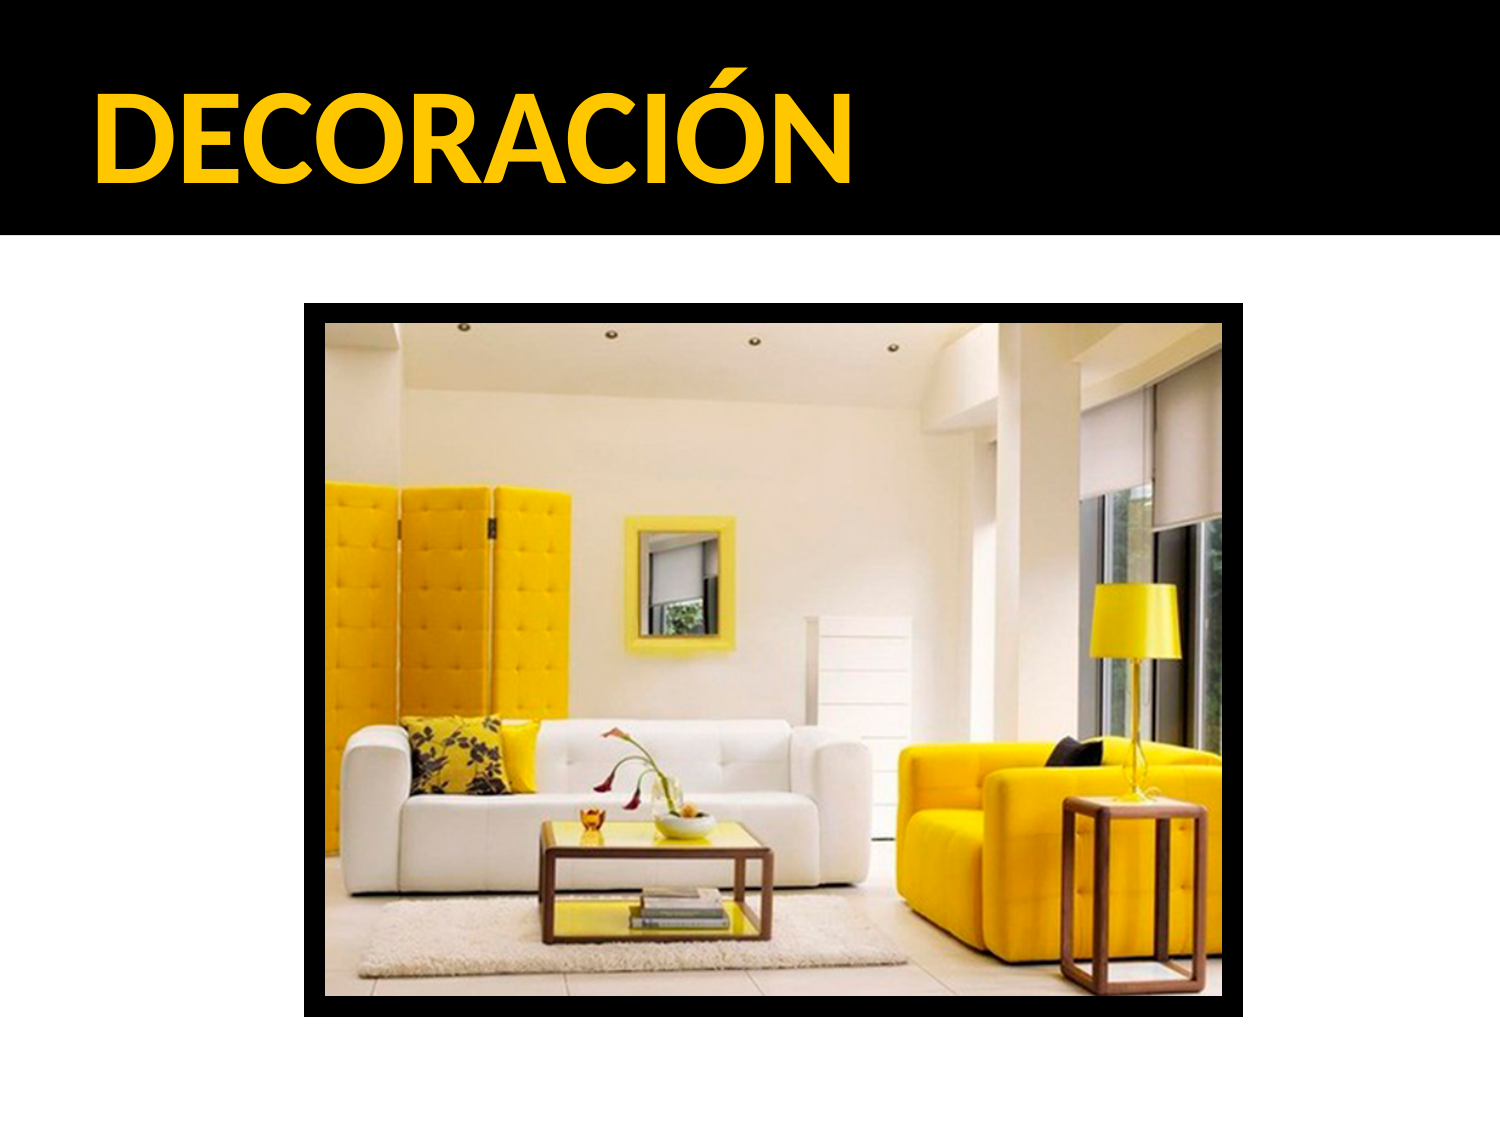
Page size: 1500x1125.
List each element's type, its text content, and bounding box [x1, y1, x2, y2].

picture [324, 323, 1222, 997]
title DECORACIÓN [75, 25, 1425, 231]
